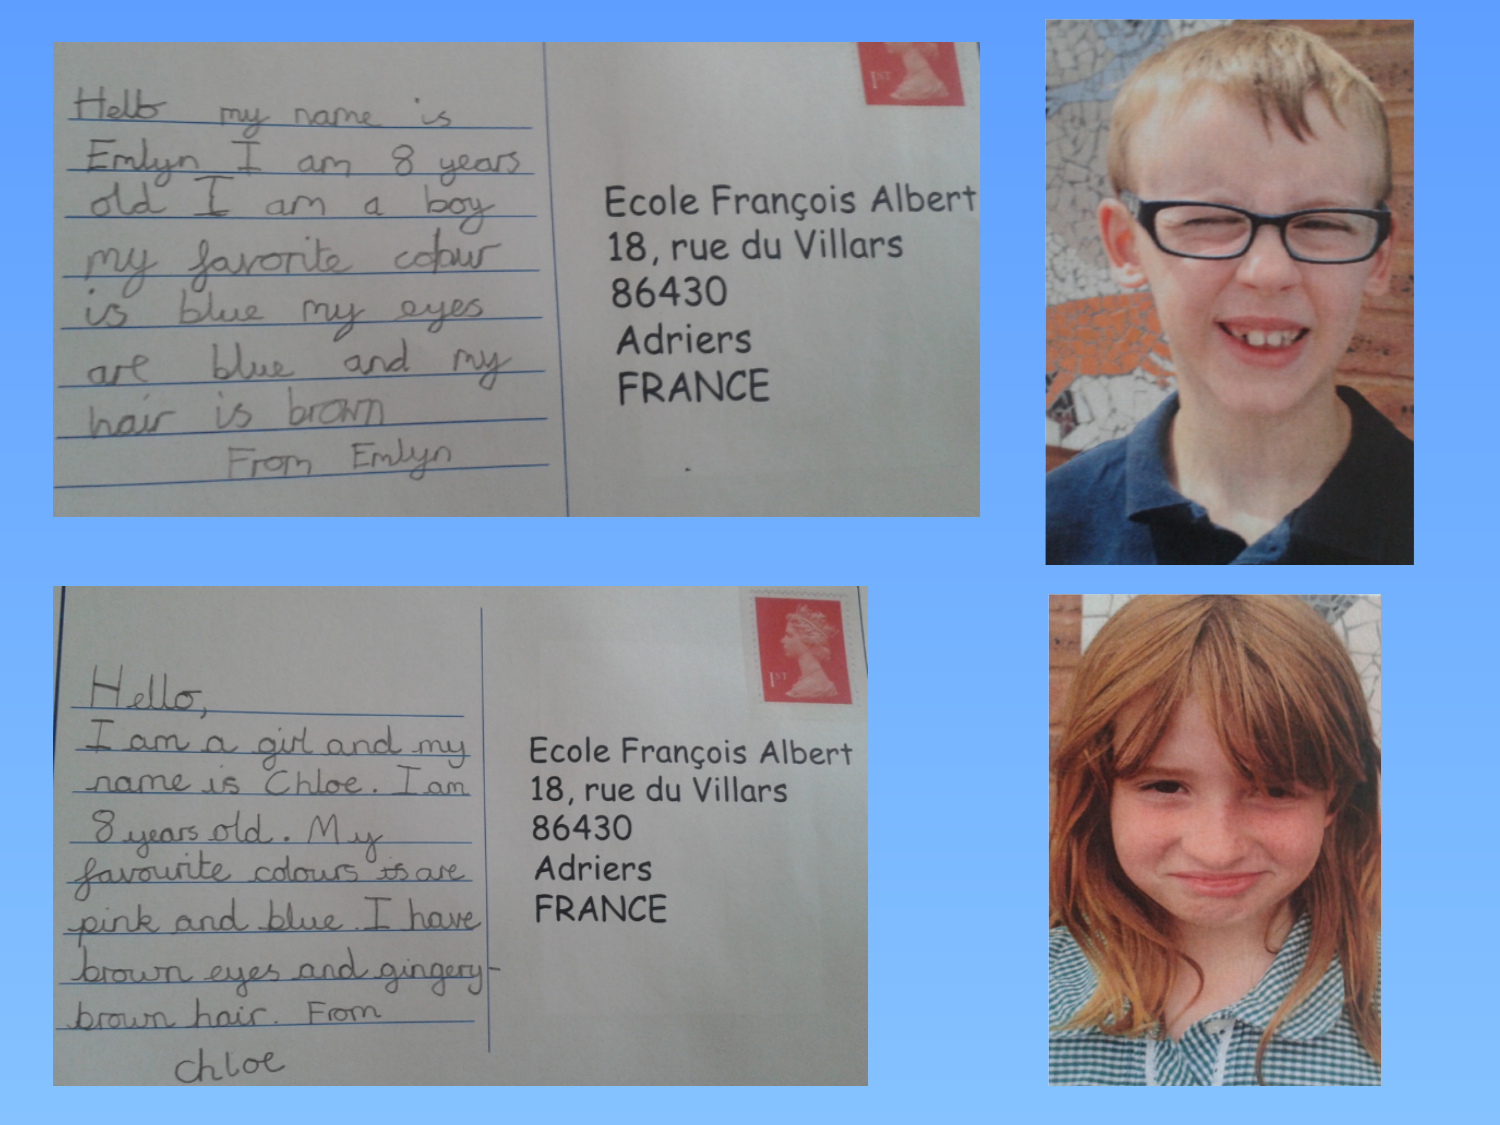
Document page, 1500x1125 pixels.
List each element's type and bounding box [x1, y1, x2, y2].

picture [52, 20, 1500, 565]
picture [52, 585, 868, 1086]
picture [968, 595, 1461, 1086]
